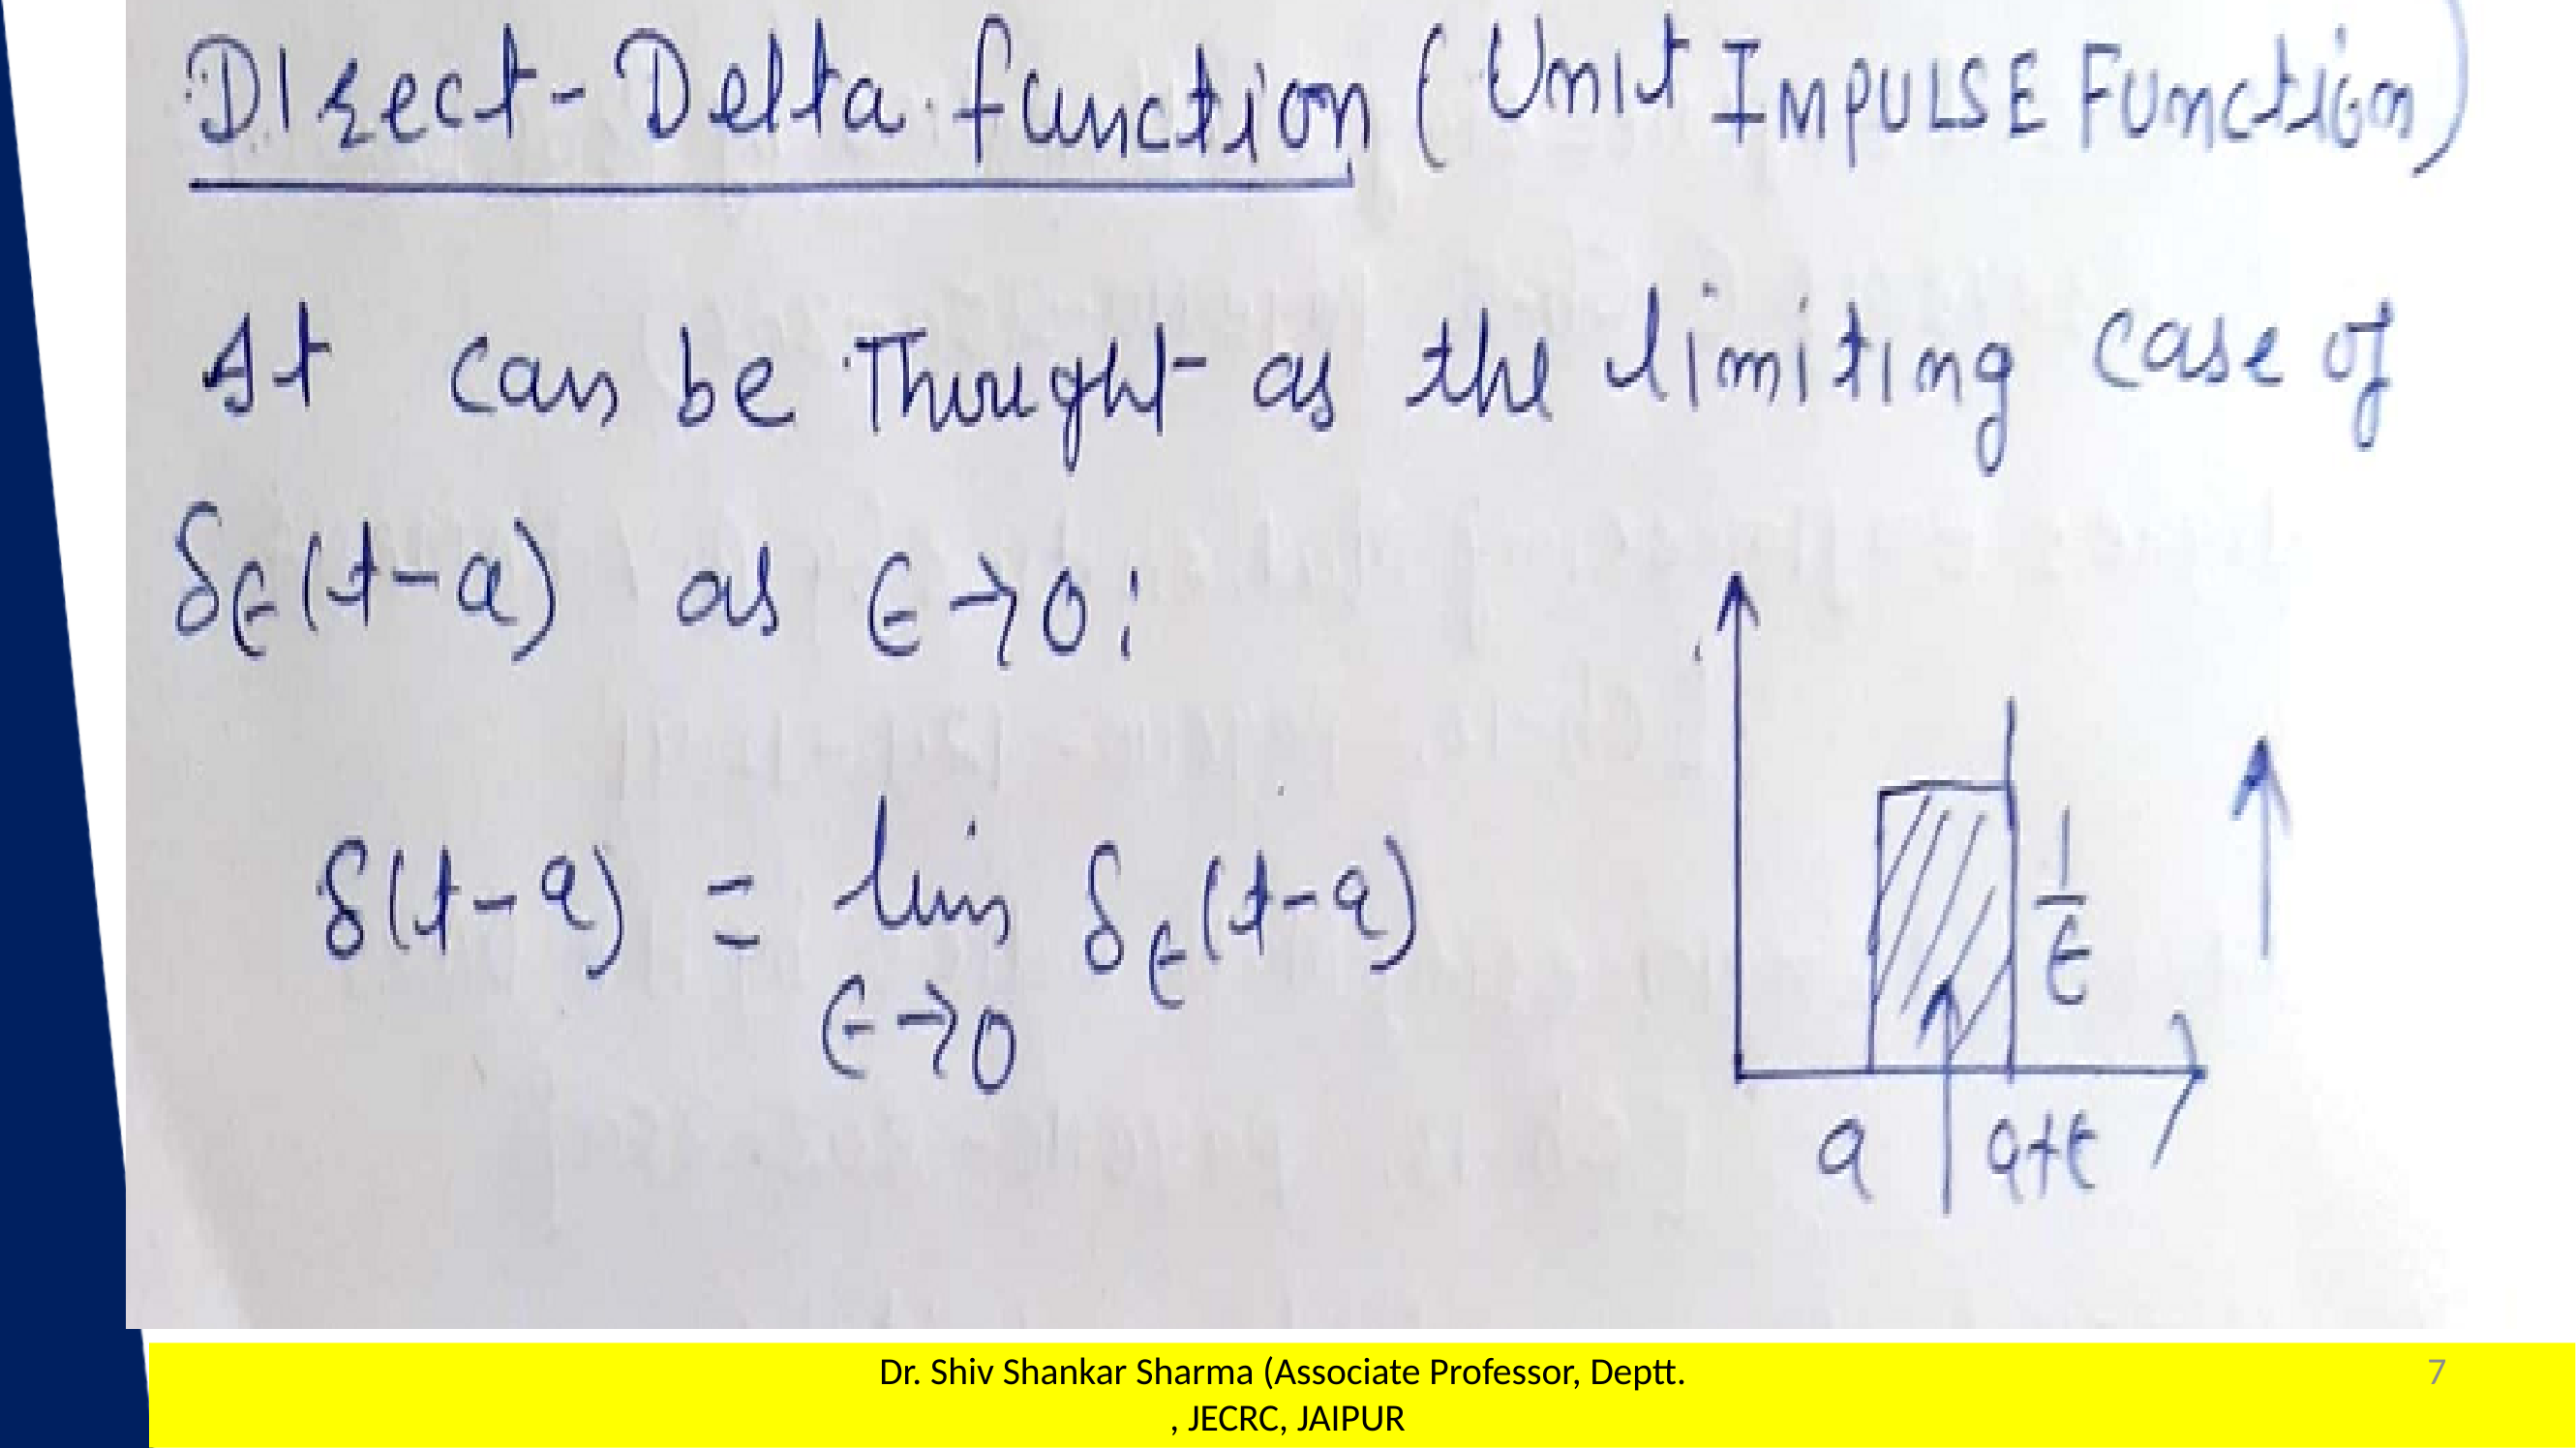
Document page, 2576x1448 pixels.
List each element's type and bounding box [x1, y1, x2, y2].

picture [125, 0, 2523, 1330]
text_box [0, 0, 2576, 1448]
